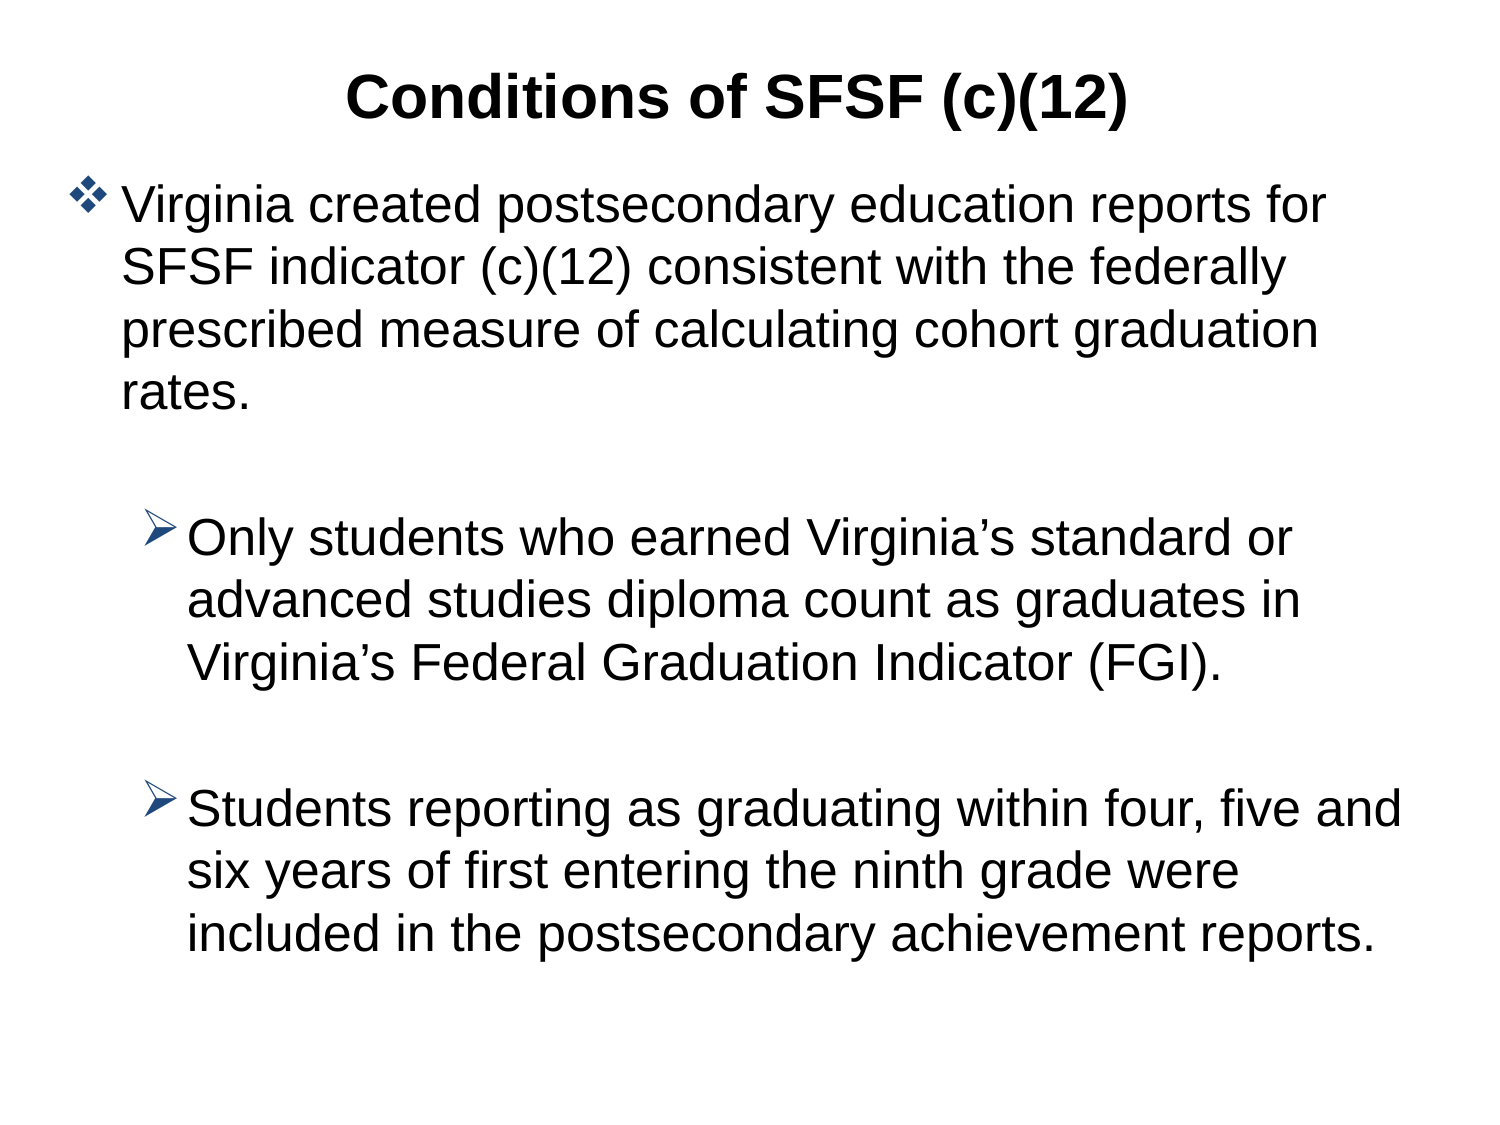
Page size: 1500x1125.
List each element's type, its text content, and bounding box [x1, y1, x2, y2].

list Virginia created postsecondary education reports for SFSF indicator (c)(12) consistent with the federally prescribed measure of calculating cohort graduation rates. Only students who earned Virginia’s standard or advanced studies diploma count as graduates in Virginia’s Federal Graduation Indicator (FGI). Students reporting as graduating within four, five and six years of first entering the ninth grade were included in the postsecondary achievement reports. [49, 162, 1463, 970]
title Conditions of SFSF (c)(12) [62, 0, 1413, 162]
